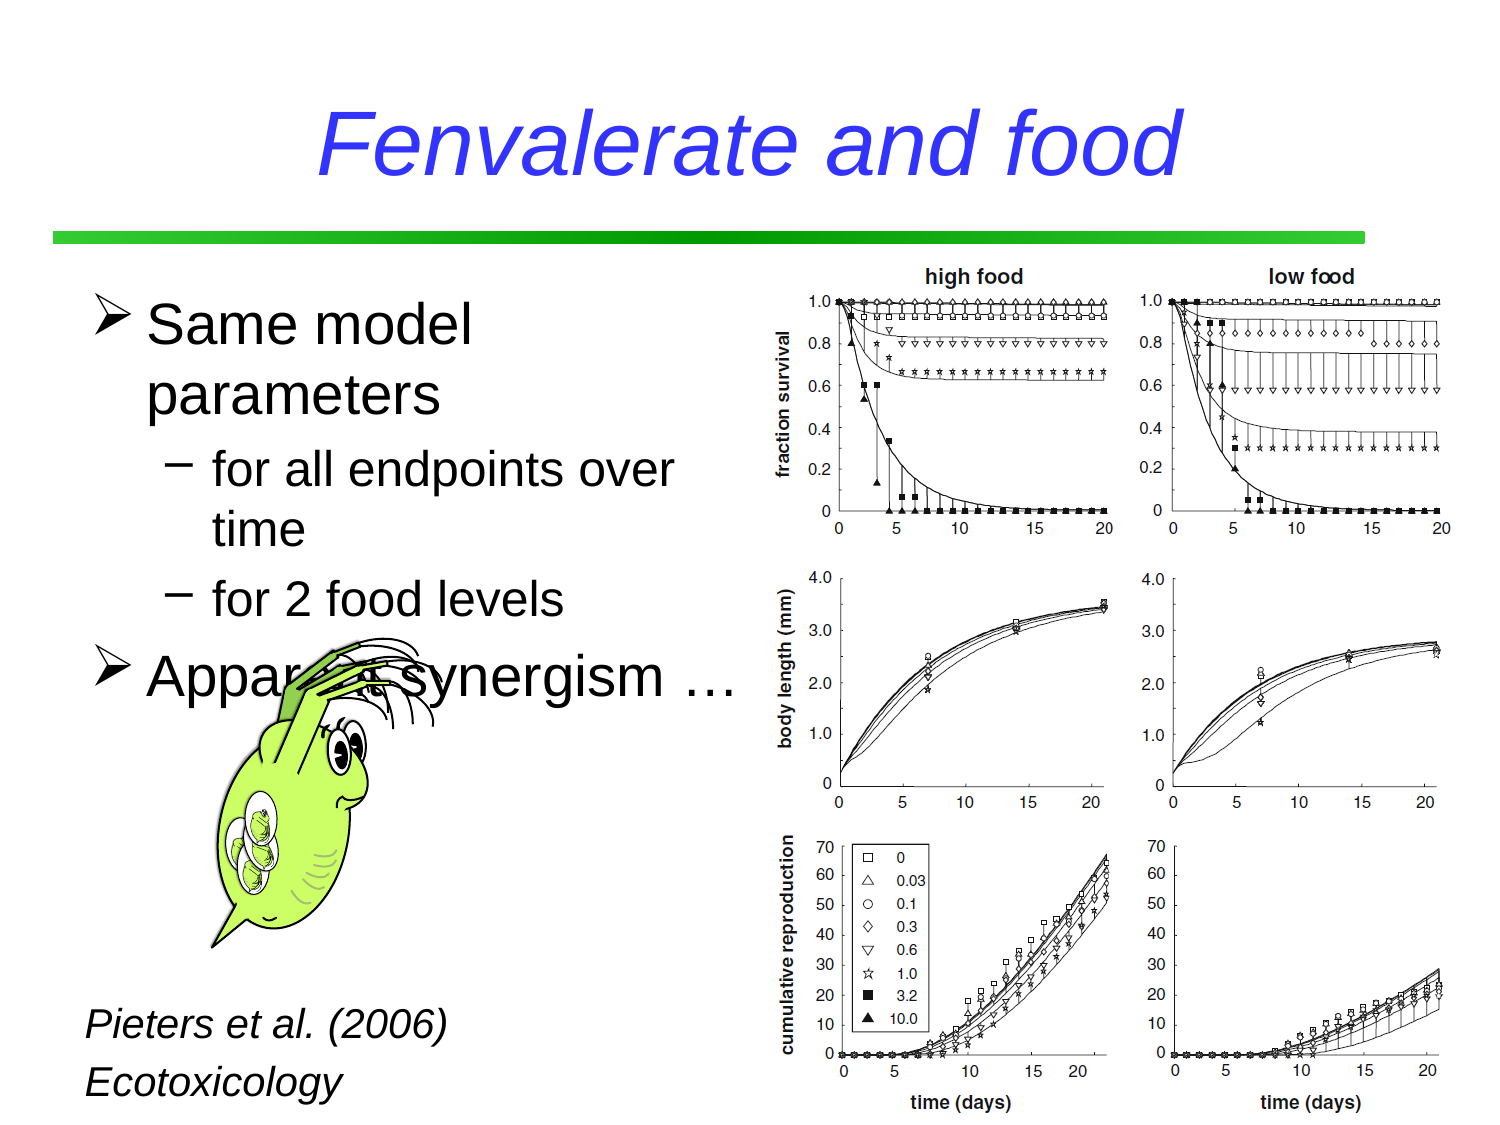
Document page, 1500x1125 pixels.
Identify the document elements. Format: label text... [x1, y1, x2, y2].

list Same model parameters for all endpoints over time for 2 food levels Apparent synergism … [74, 278, 746, 1006]
title Fenvalerate and food [74, 44, 1426, 233]
picture [751, 245, 1467, 1124]
text_box Pieters et al. (2006) Ecotoxicology [69, 989, 464, 1113]
picture [205, 636, 444, 951]
